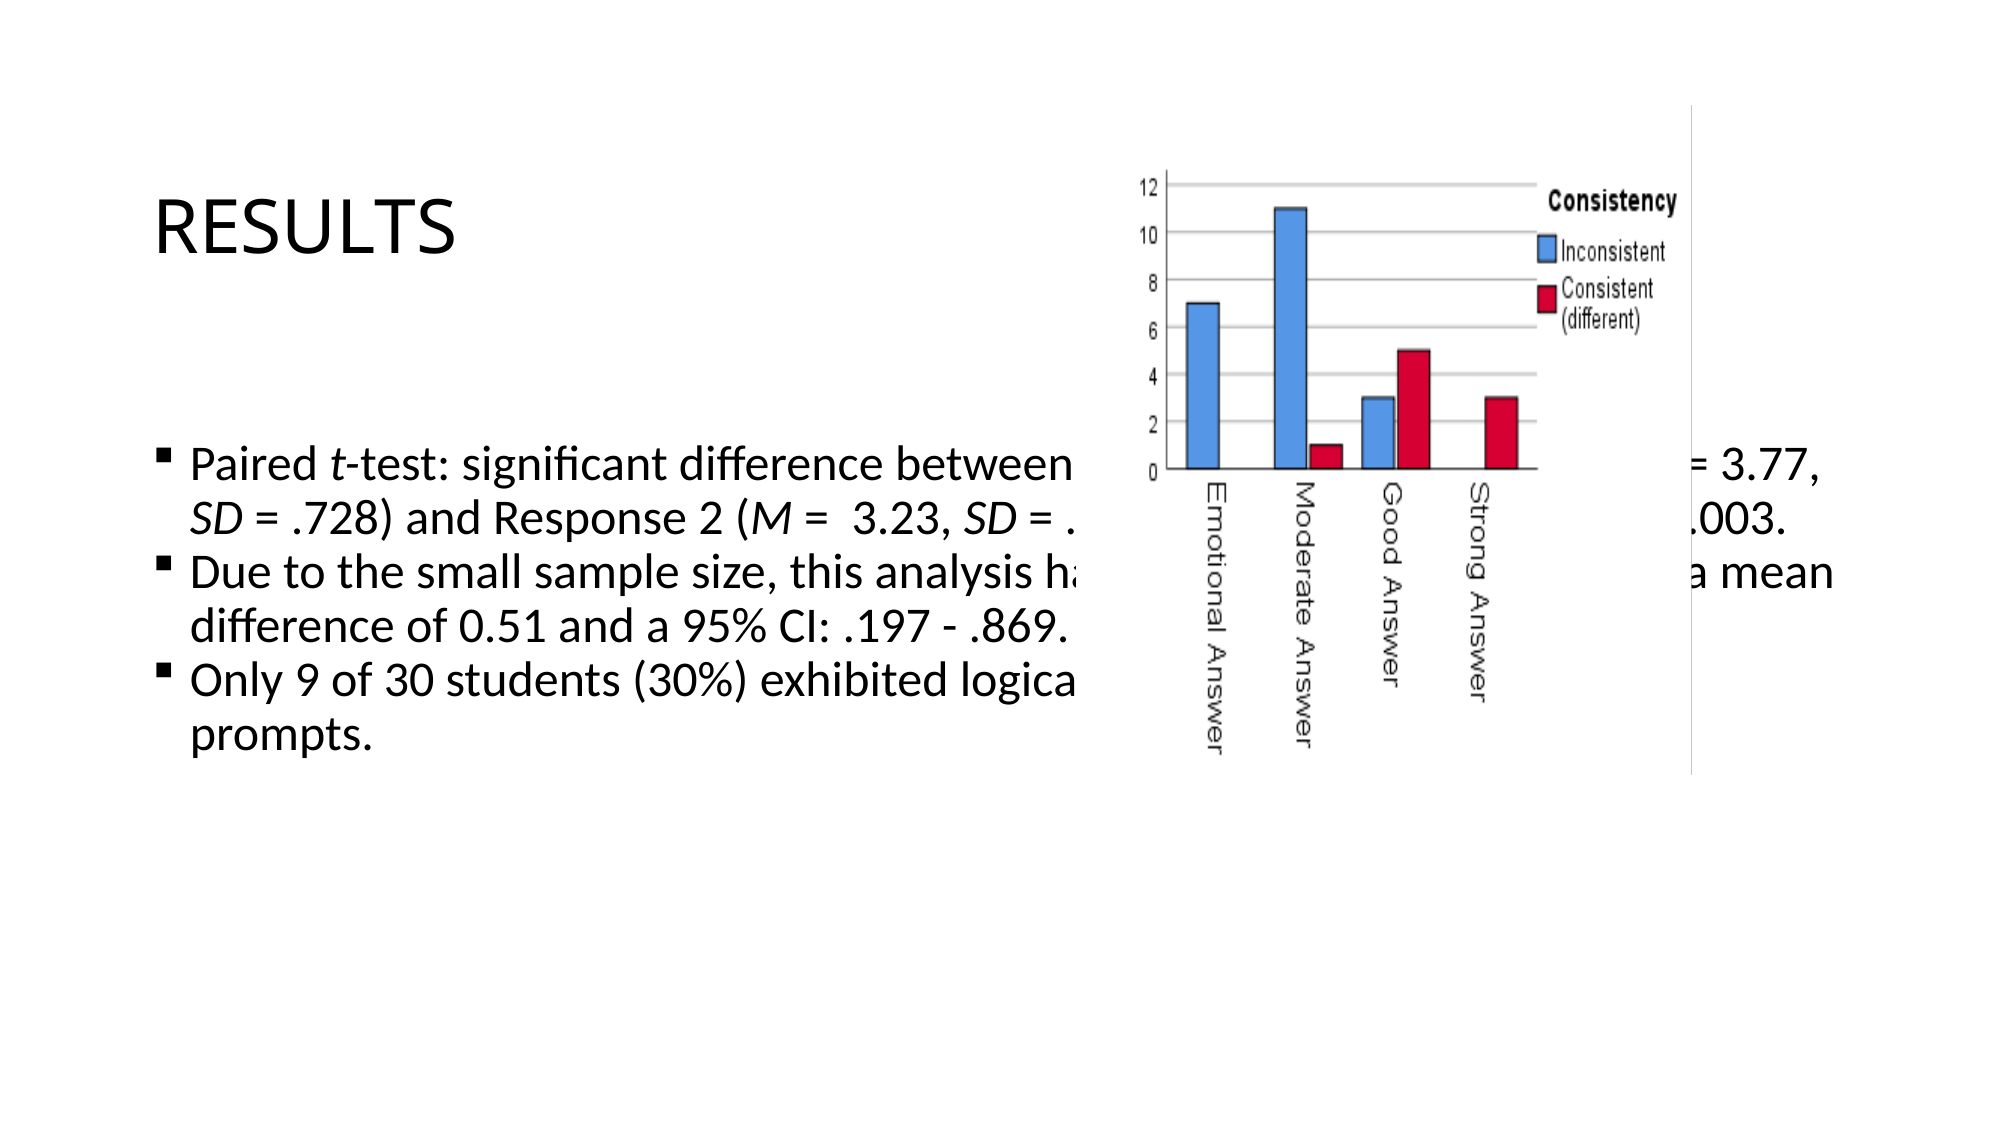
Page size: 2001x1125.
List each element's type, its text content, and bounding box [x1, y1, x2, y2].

list Paired t-test: significant difference between the scores for Response 1 (M = 3.77, SD = .728) and Response 2 (M = 3.23, SD = .935)., with t(29) = 3.247, p = 0.003. Due to the small sample size, this analysis has only moderate power, with a mean difference of 0.51 and a 95% CI: .197 - .869. Only 9 of 30 students (30%) exhibited logically consistent reasoning across prompts. [137, 299, 1863, 1014]
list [1076, 105, 2000, 775]
title RESULTS [137, 59, 1863, 278]
